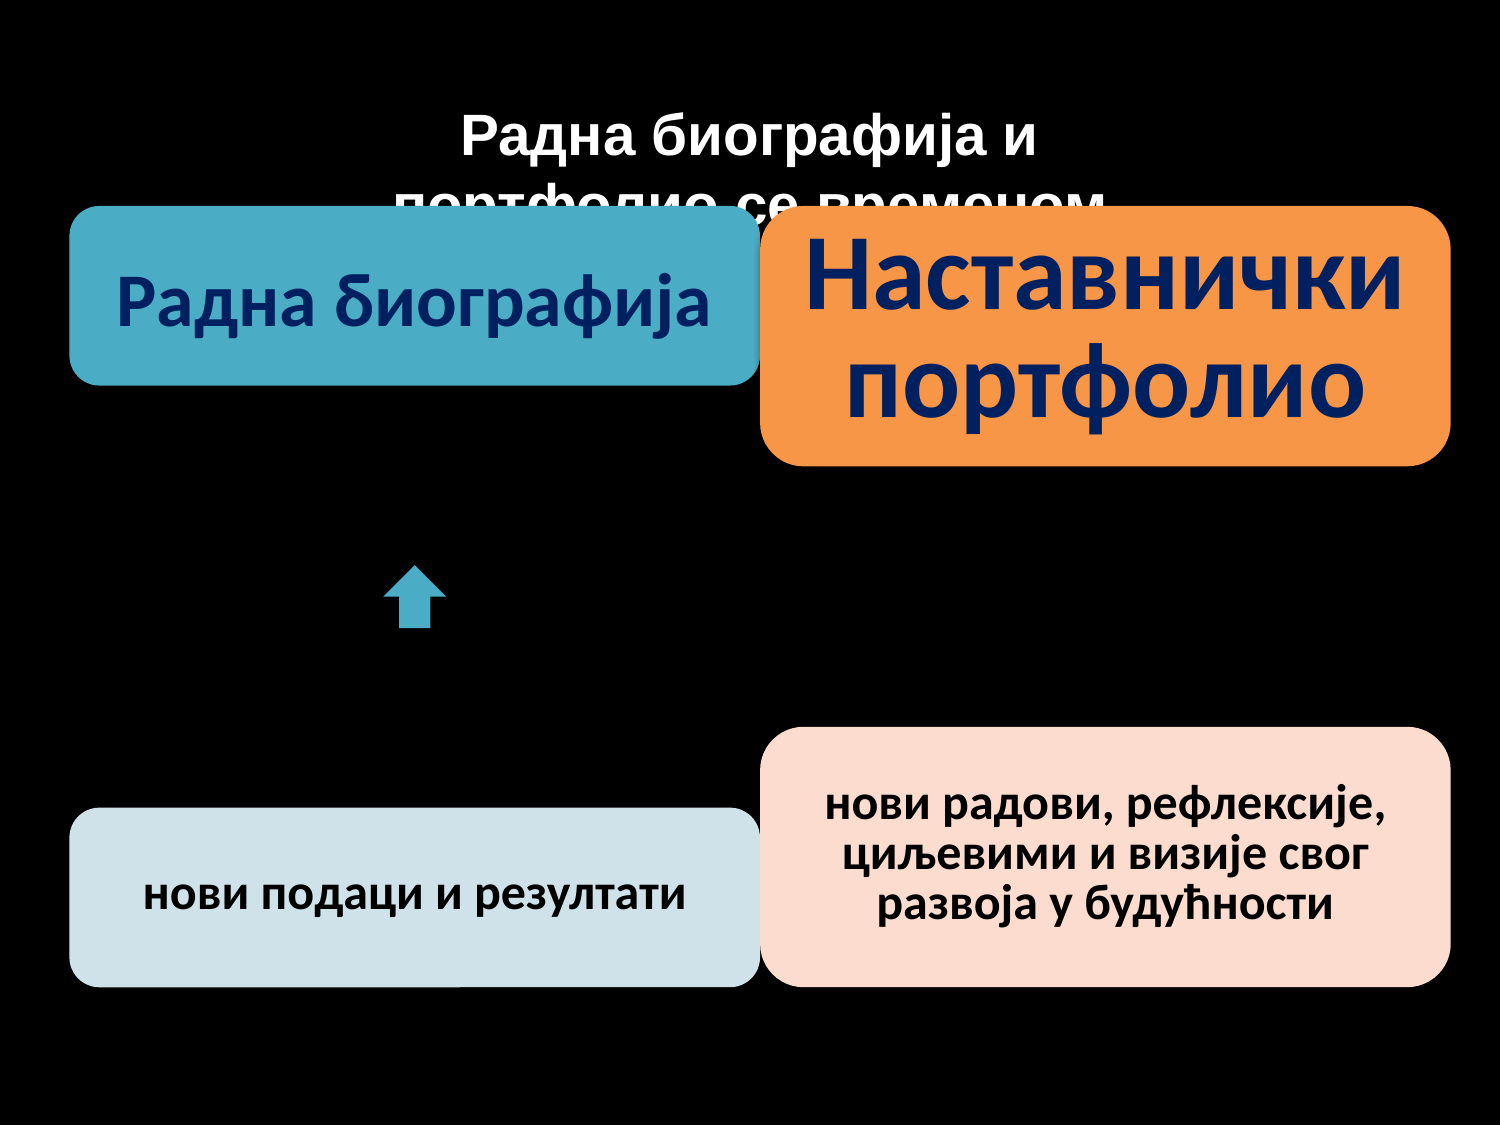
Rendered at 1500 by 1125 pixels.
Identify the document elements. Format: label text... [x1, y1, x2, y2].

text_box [69, 205, 1451, 988]
text_box Радна биографија и портфолио се временом попуњавају [374, 89, 1125, 204]
